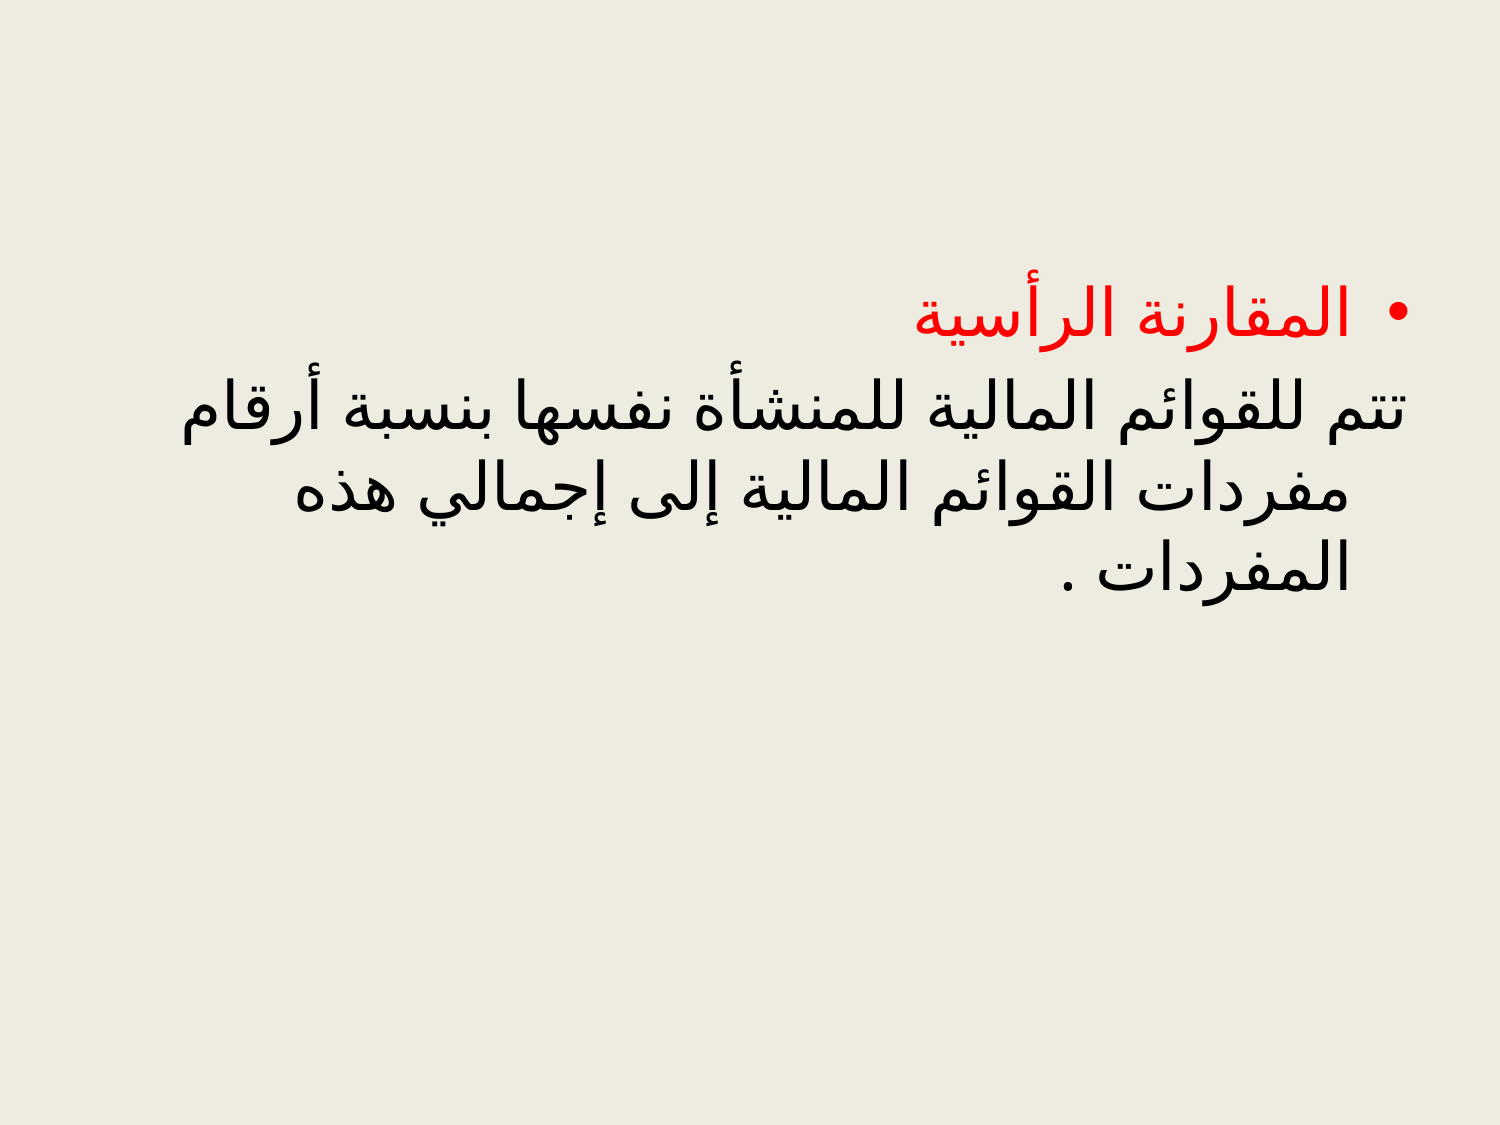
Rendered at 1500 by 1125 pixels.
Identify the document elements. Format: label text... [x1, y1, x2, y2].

list المقارنة الرأسية تتم للقوائم المالية للمنشأة نفسها بنسبة أرقام مفردات القوائم المالية إلى إجمالي هذه المفردات . [75, 262, 1425, 1005]
